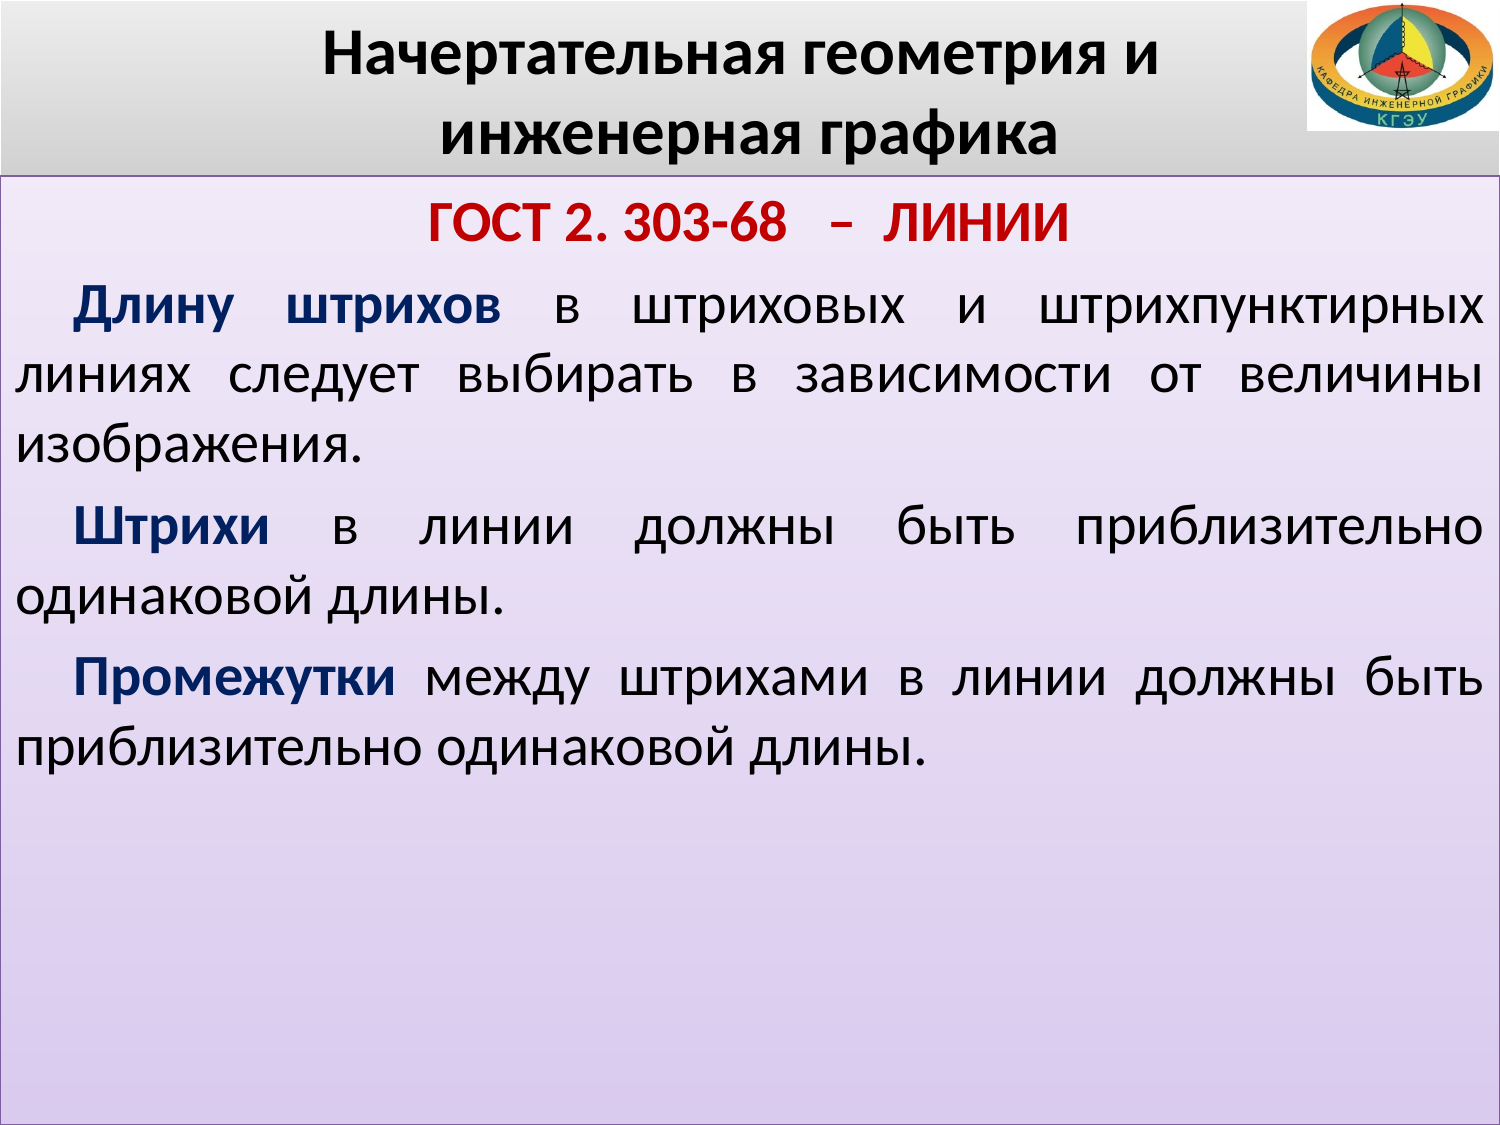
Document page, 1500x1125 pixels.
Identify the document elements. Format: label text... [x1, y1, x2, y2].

picture [1304, 0, 1500, 138]
title Начертательная геометрия и инженерная графика [0, 0, 1500, 175]
subtitle ГОСТ 2. 303-68 – ЛИНИИ Длину штрихов в штриховых и штрихпунктирных линиях следует выбирать в зависимости от величины изображения. Штрихи в линии должны быть приблизительно одинаковой длины. Промежутки между штрихами в линии должны быть приблизительно одинаковой длины. [0, 175, 1500, 1125]
